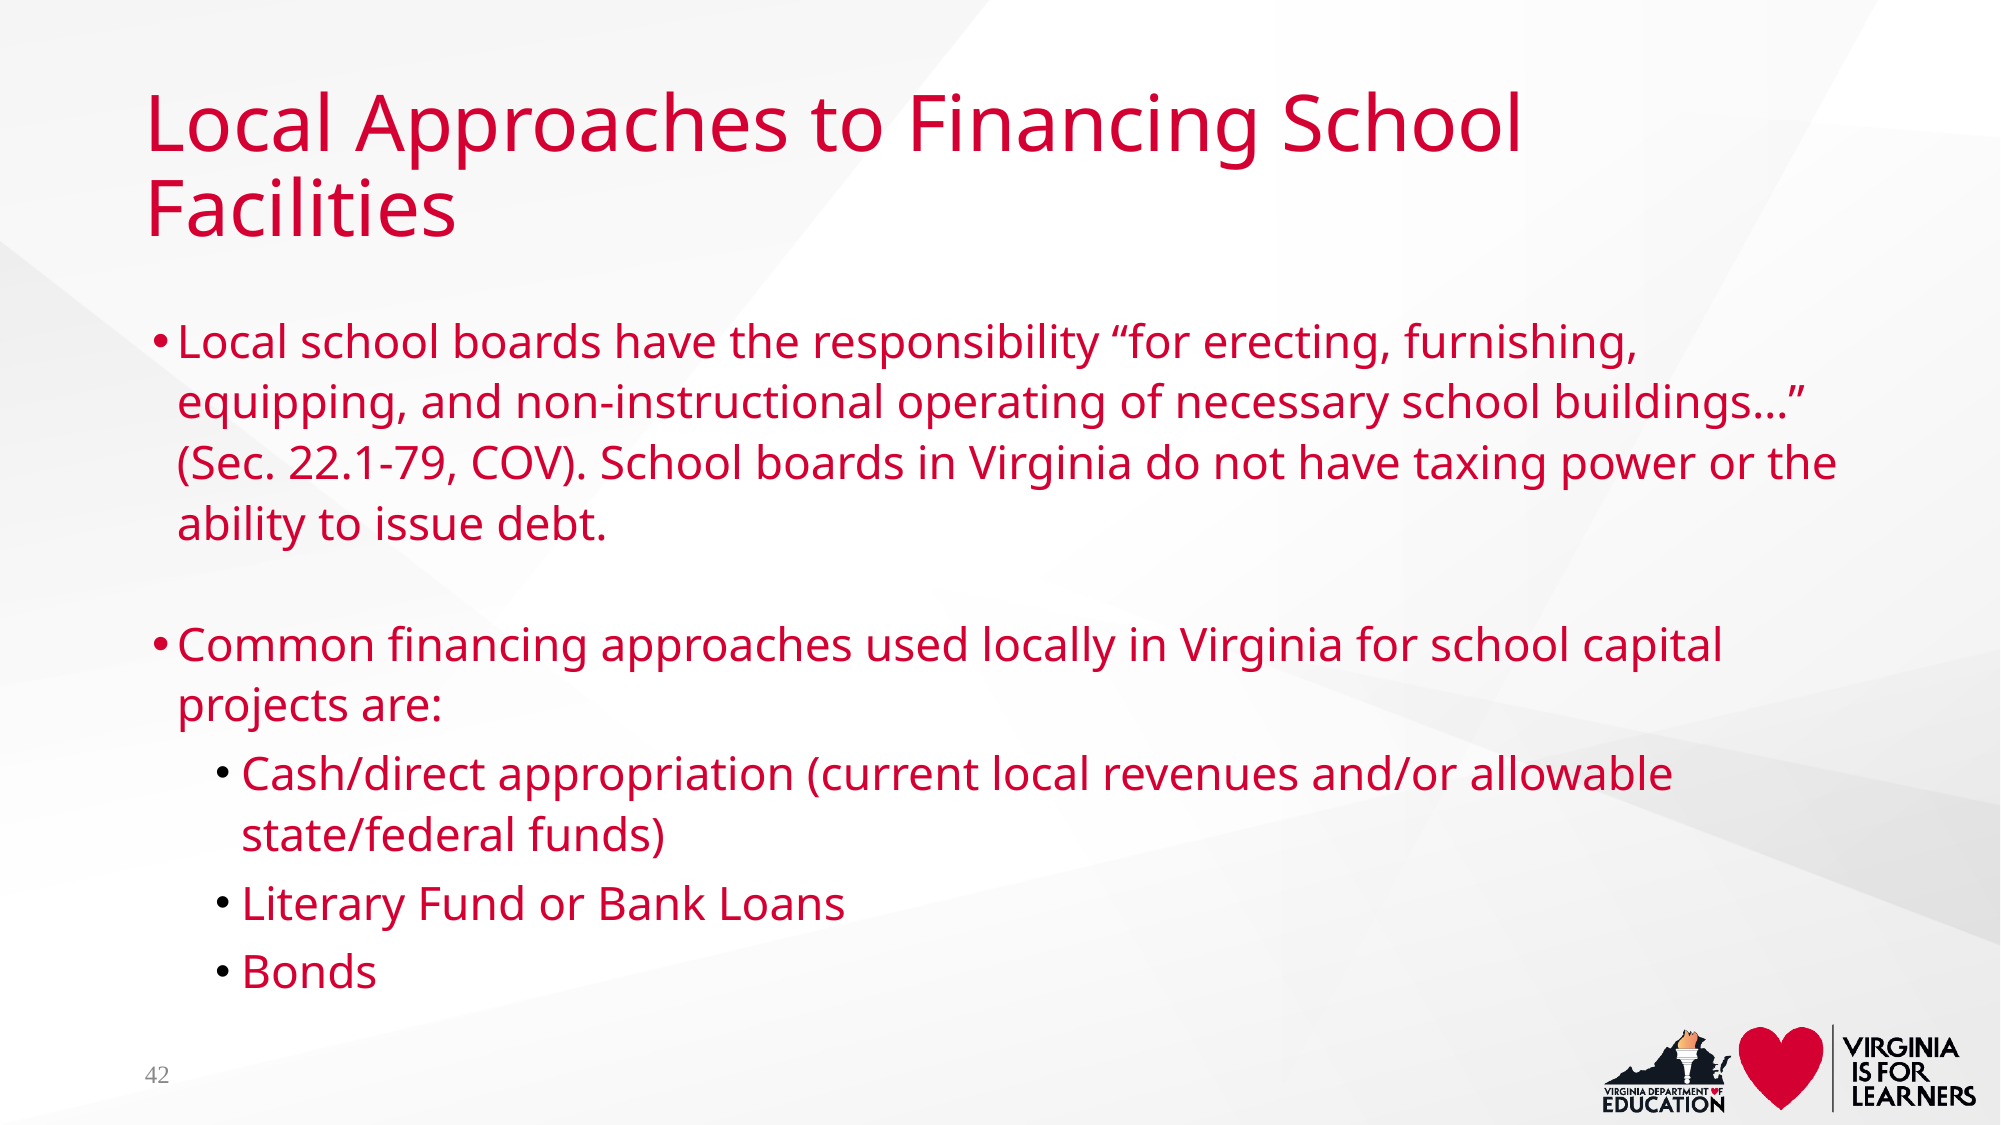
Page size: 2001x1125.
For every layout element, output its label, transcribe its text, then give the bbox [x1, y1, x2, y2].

slide_number 42 [137, 739, 180, 1125]
picture [0, 0, 2001, 1125]
list Local school boards have the responsibility “for erecting, furnishing, equipping, and non-instructional operating of necessary school buildings…” (Sec. 22.1-79, COV). School boards in Virginia do not have taxing power or the ability to issue debt. Common financing approaches used locally in Virginia for school capital projects are: Cash/direct appropriation (current local revenues and/or allowable state/federal funds) Literary Fund or Bank Loans Bonds [137, 299, 1863, 1014]
title Local Approaches to Financing School Facilities [137, 59, 1863, 278]
